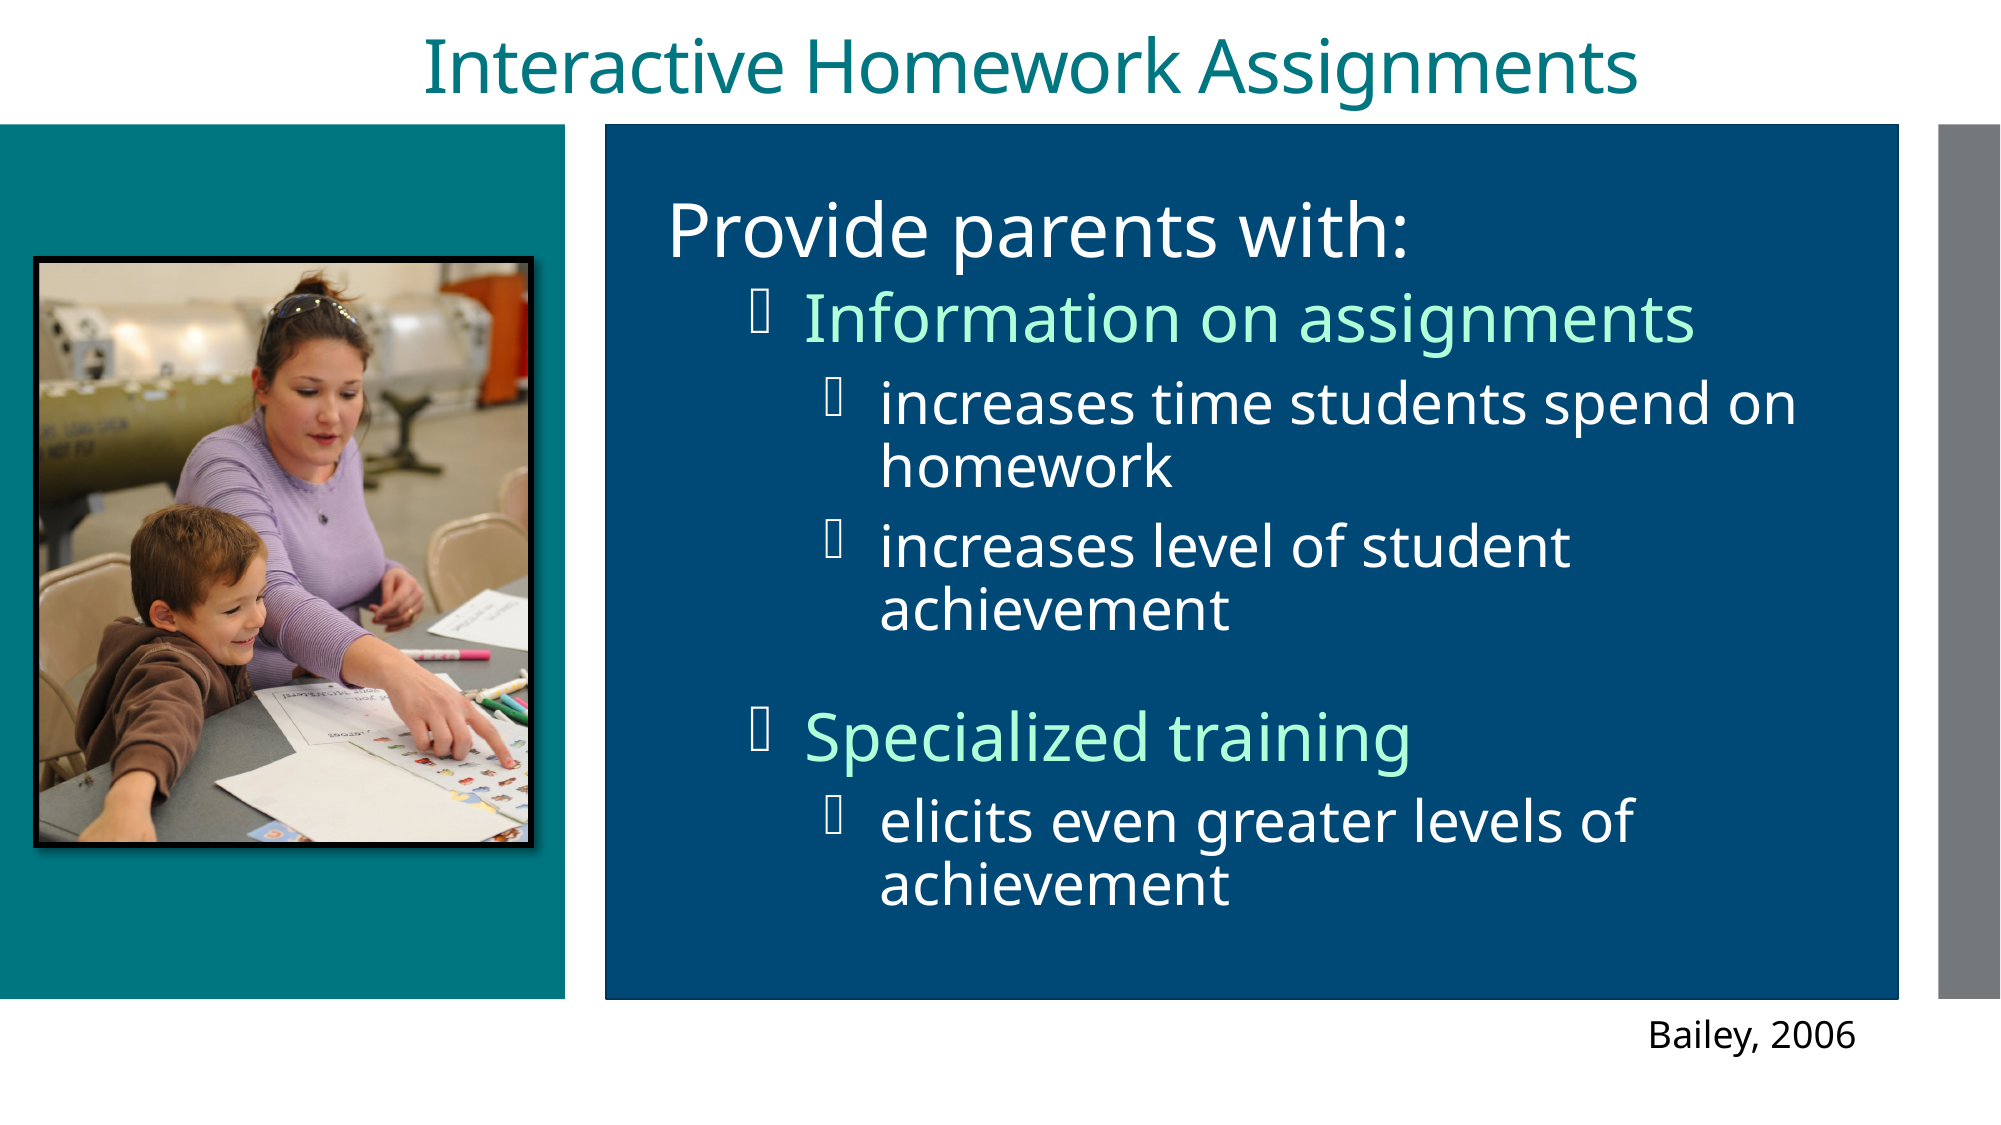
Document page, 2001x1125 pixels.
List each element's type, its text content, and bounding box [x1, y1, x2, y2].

list Provide parents with: Information on assignments increases time students spend on homework increases level of student achievement Specialized training elicits even greater levels of achievement [642, 185, 1856, 962]
picture [38, 262, 529, 843]
text_box Bailey, 2006 [1557, 1004, 1872, 1064]
title Interactive Homework Assignments [282, 13, 1782, 113]
